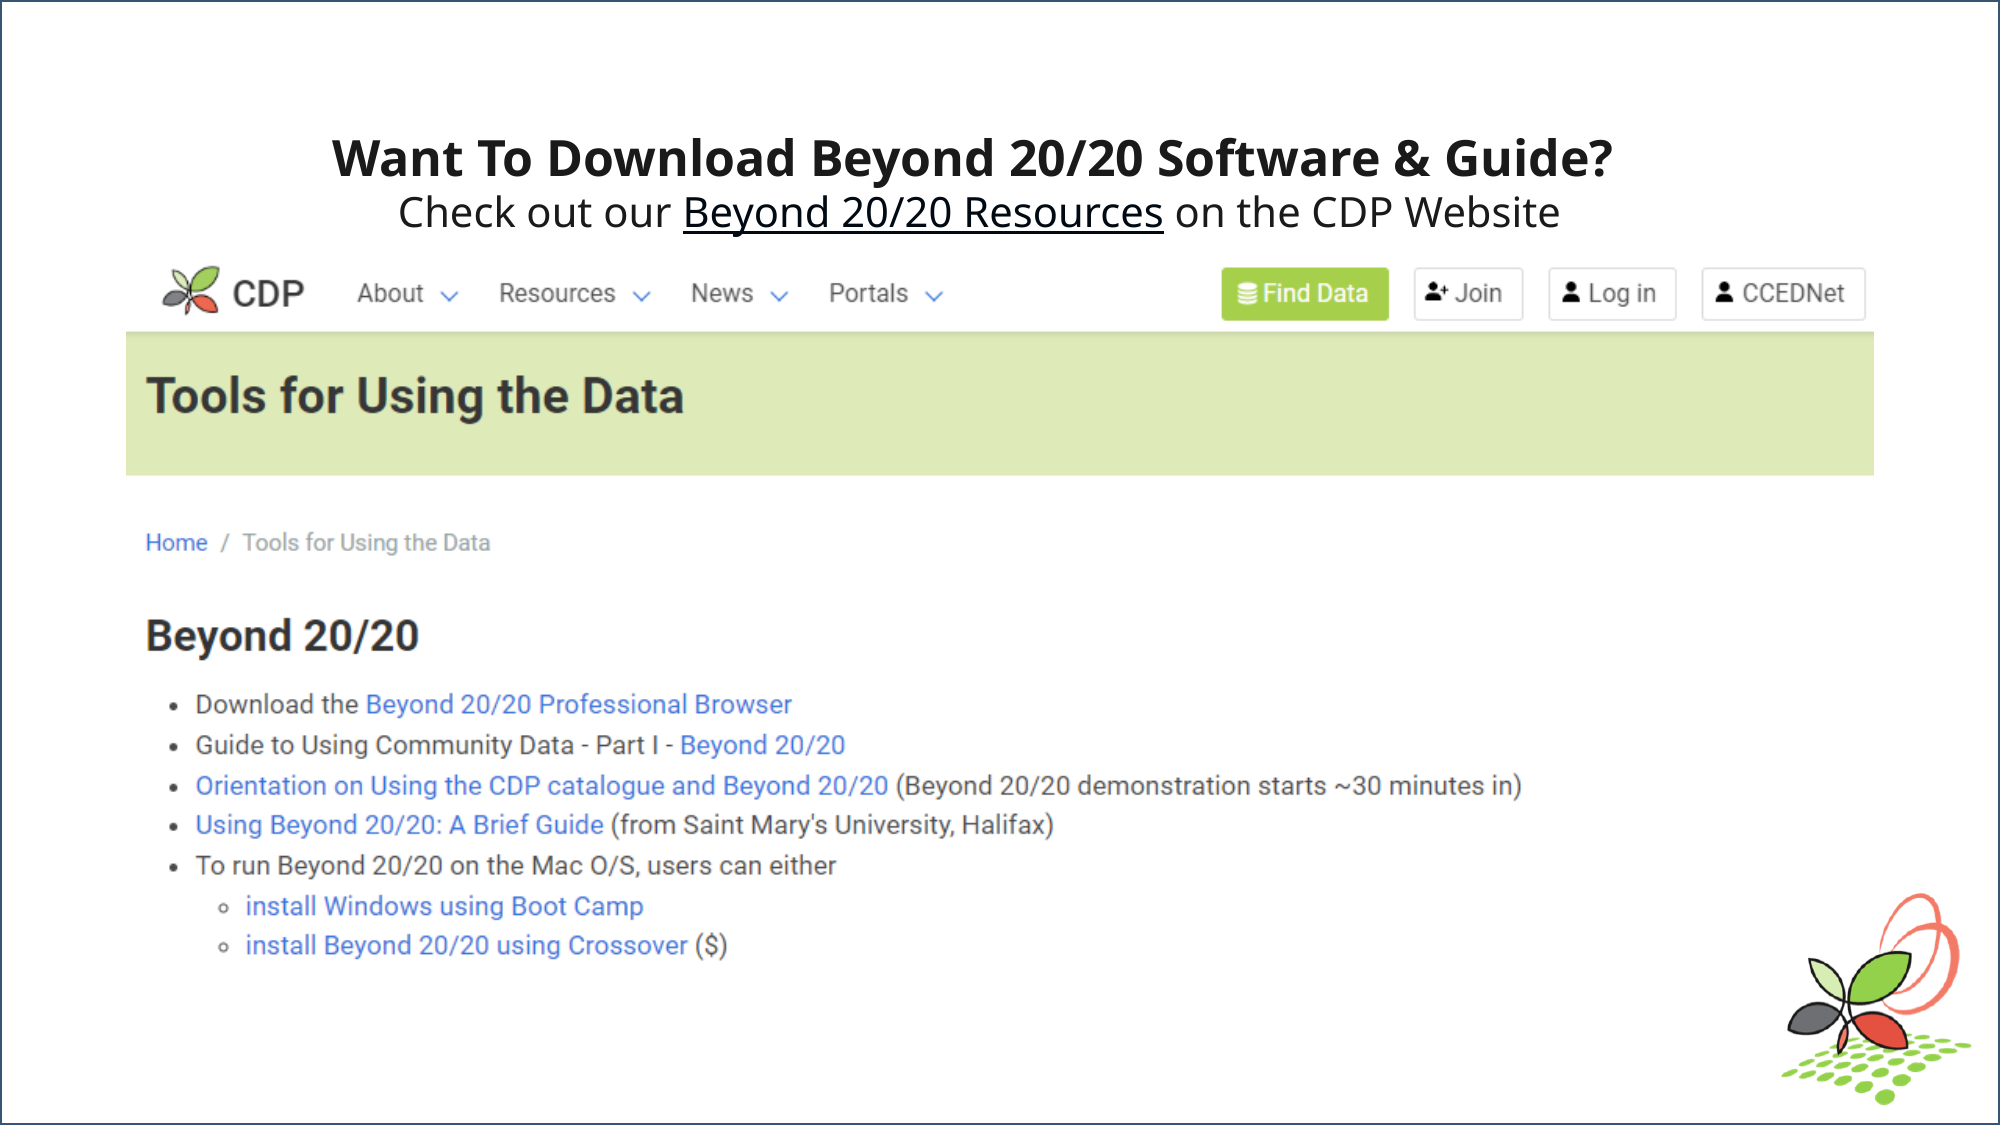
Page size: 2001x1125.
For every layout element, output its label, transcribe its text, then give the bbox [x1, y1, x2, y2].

text_box Want To Download Beyond 20/20 Software & Guide? Check out our Beyond 20/20 Resources on the CDP Website [48, 125, 1911, 330]
picture [126, 260, 1980, 1110]
text_box [0, 0, 2000, 1125]
